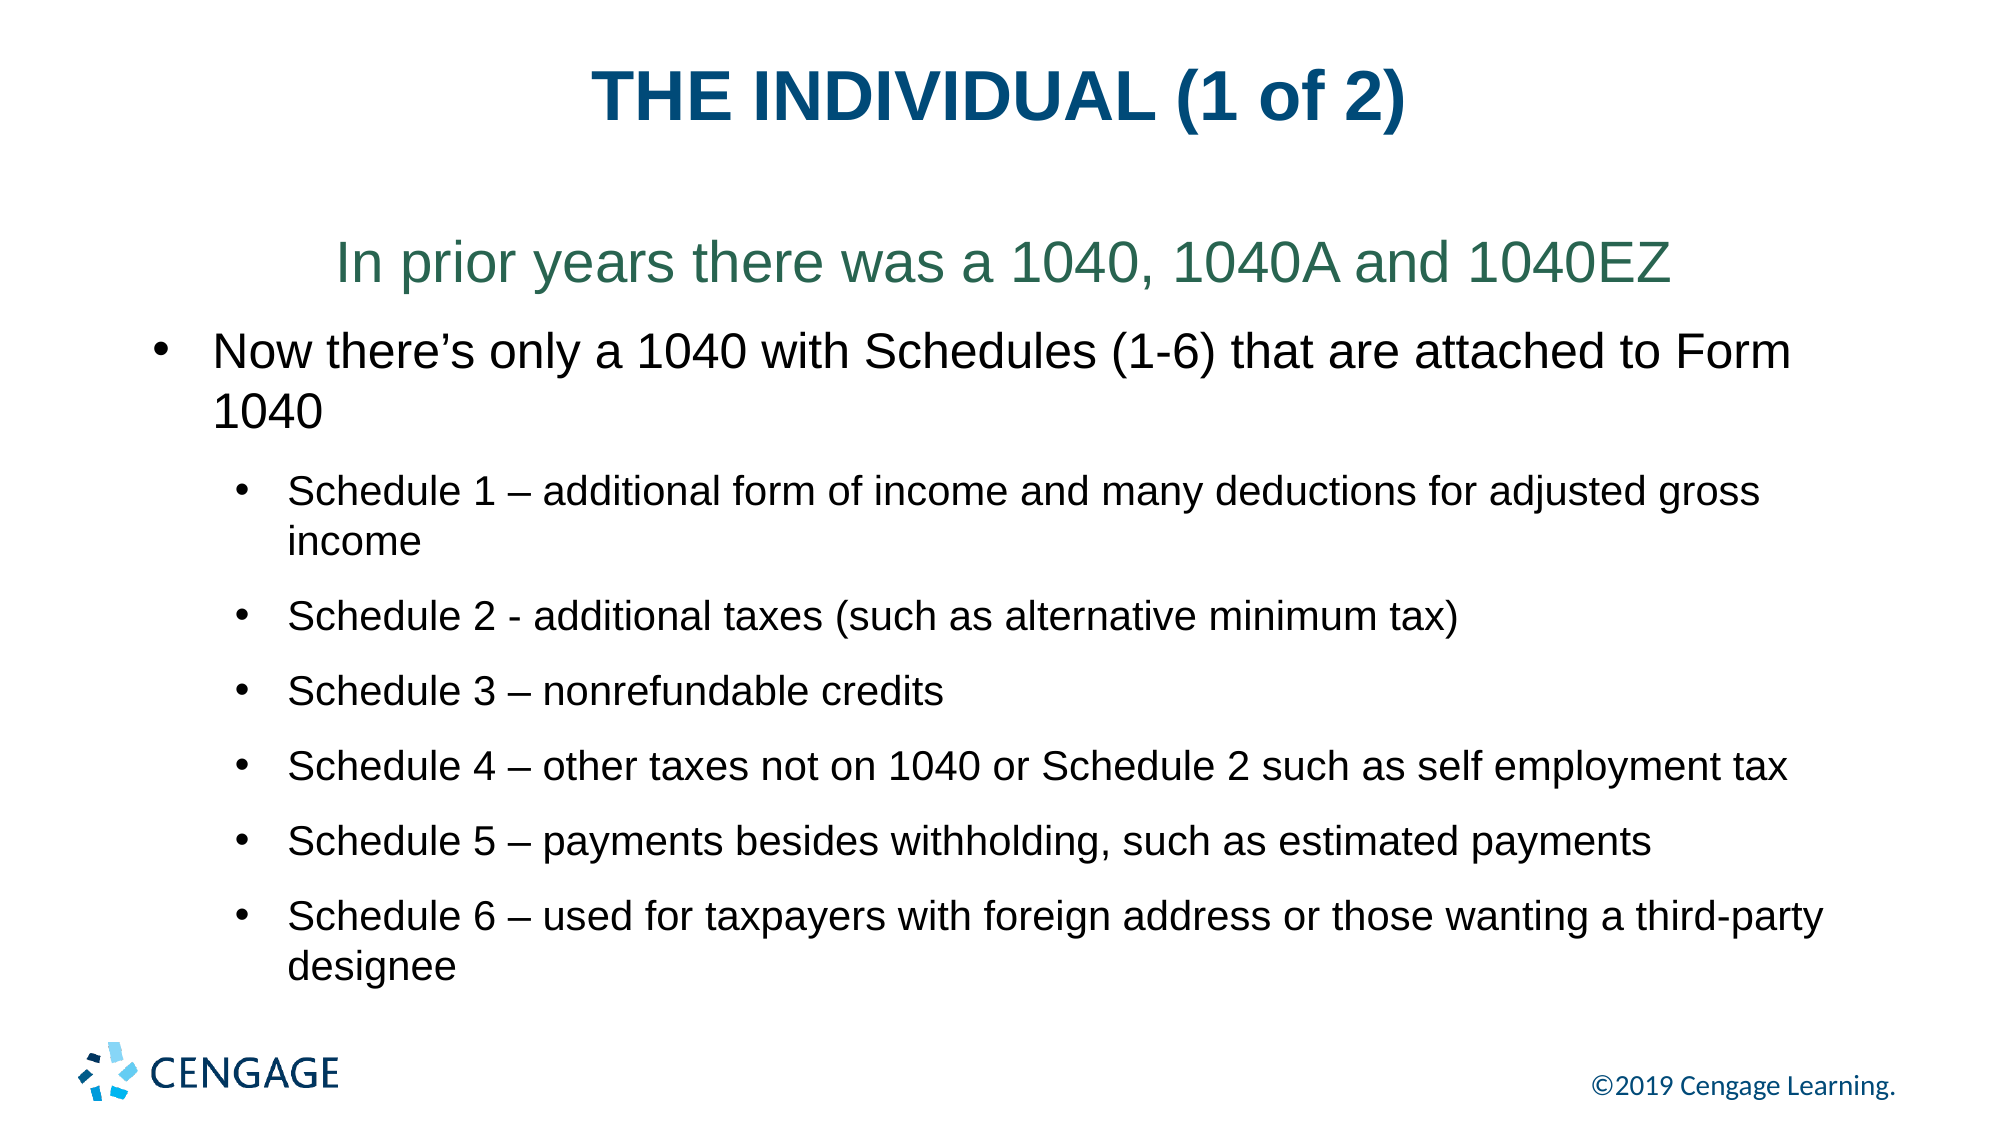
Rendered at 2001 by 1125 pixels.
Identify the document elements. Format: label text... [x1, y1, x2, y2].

title THE INDIVIDUAL (1 of 2) [137, 22, 1863, 173]
picture [78, 1042, 338, 1101]
list In prior years there was a 1040, 1040A and 1040EZ Now there’s only a 1040 with Schedules (1-6) that are attached to Form 1040 Schedule 1 – additional form of income and many deductions for adjusted gross income Schedule 2 - additional taxes (such as alternative minimum tax) Schedule 3 – nonrefundable credits Schedule 4 – other taxes not on 1040 or Schedule 2 such as self employment tax Schedule 5 – payments besides withholding, such as estimated payments Schedule 6 – used for taxpayers with foreign address or those wanting a third-party designee [137, 216, 1863, 1042]
